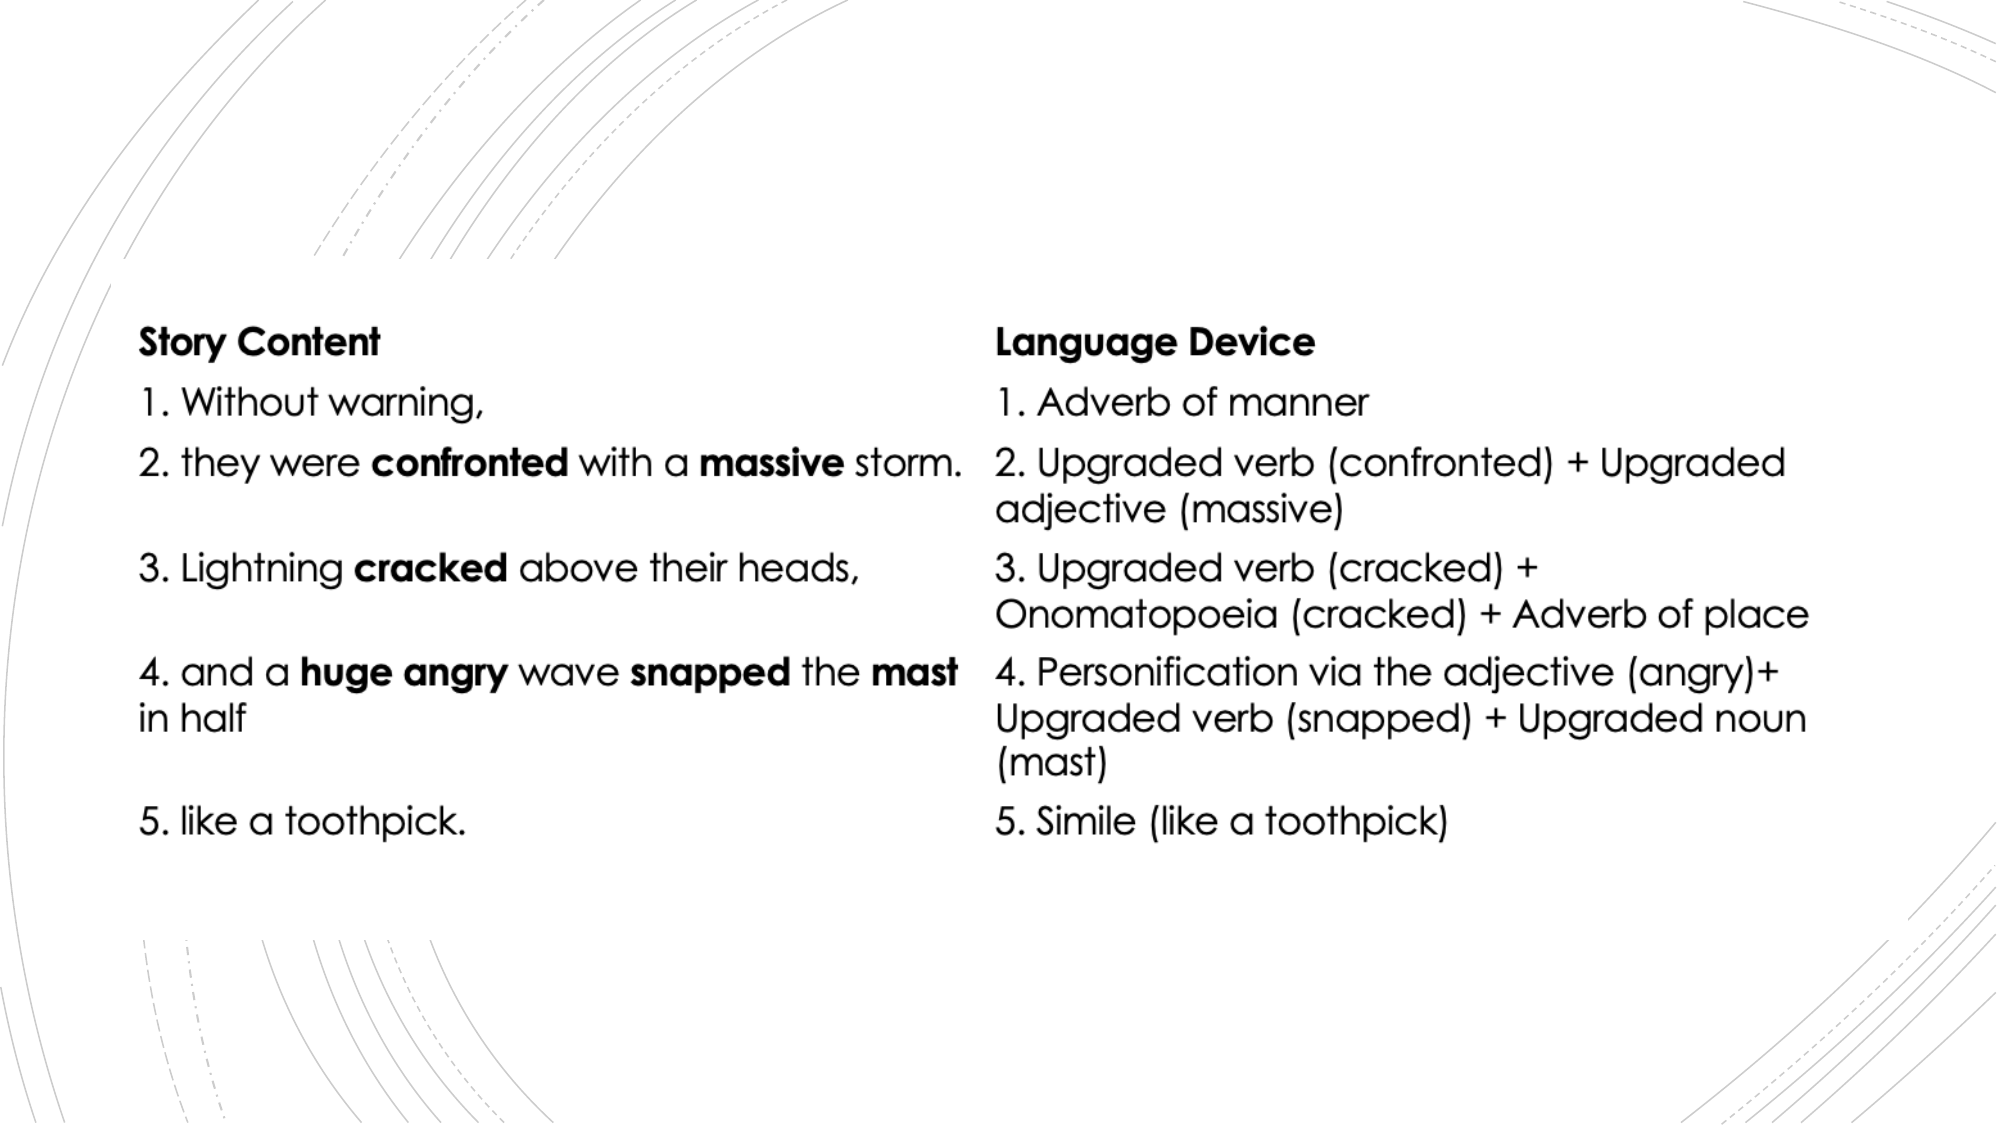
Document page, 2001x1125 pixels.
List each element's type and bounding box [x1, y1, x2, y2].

list [110, 259, 1908, 940]
